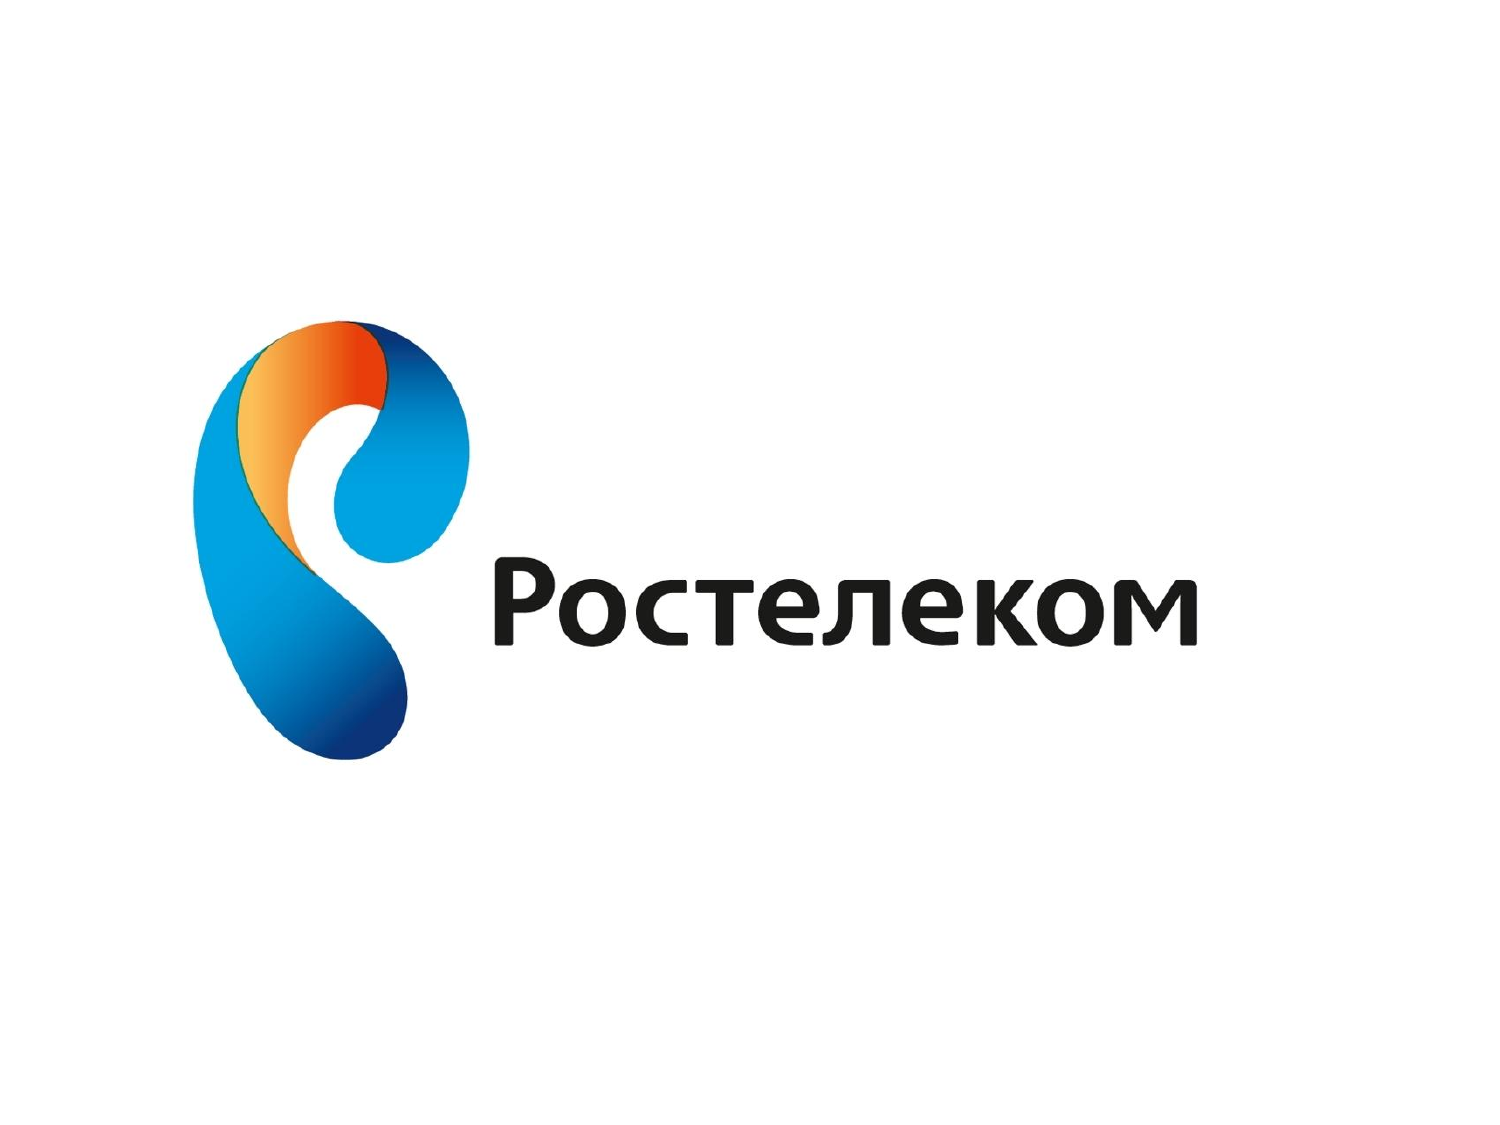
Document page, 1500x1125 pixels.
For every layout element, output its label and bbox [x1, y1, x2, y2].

picture [171, 244, 1230, 898]
